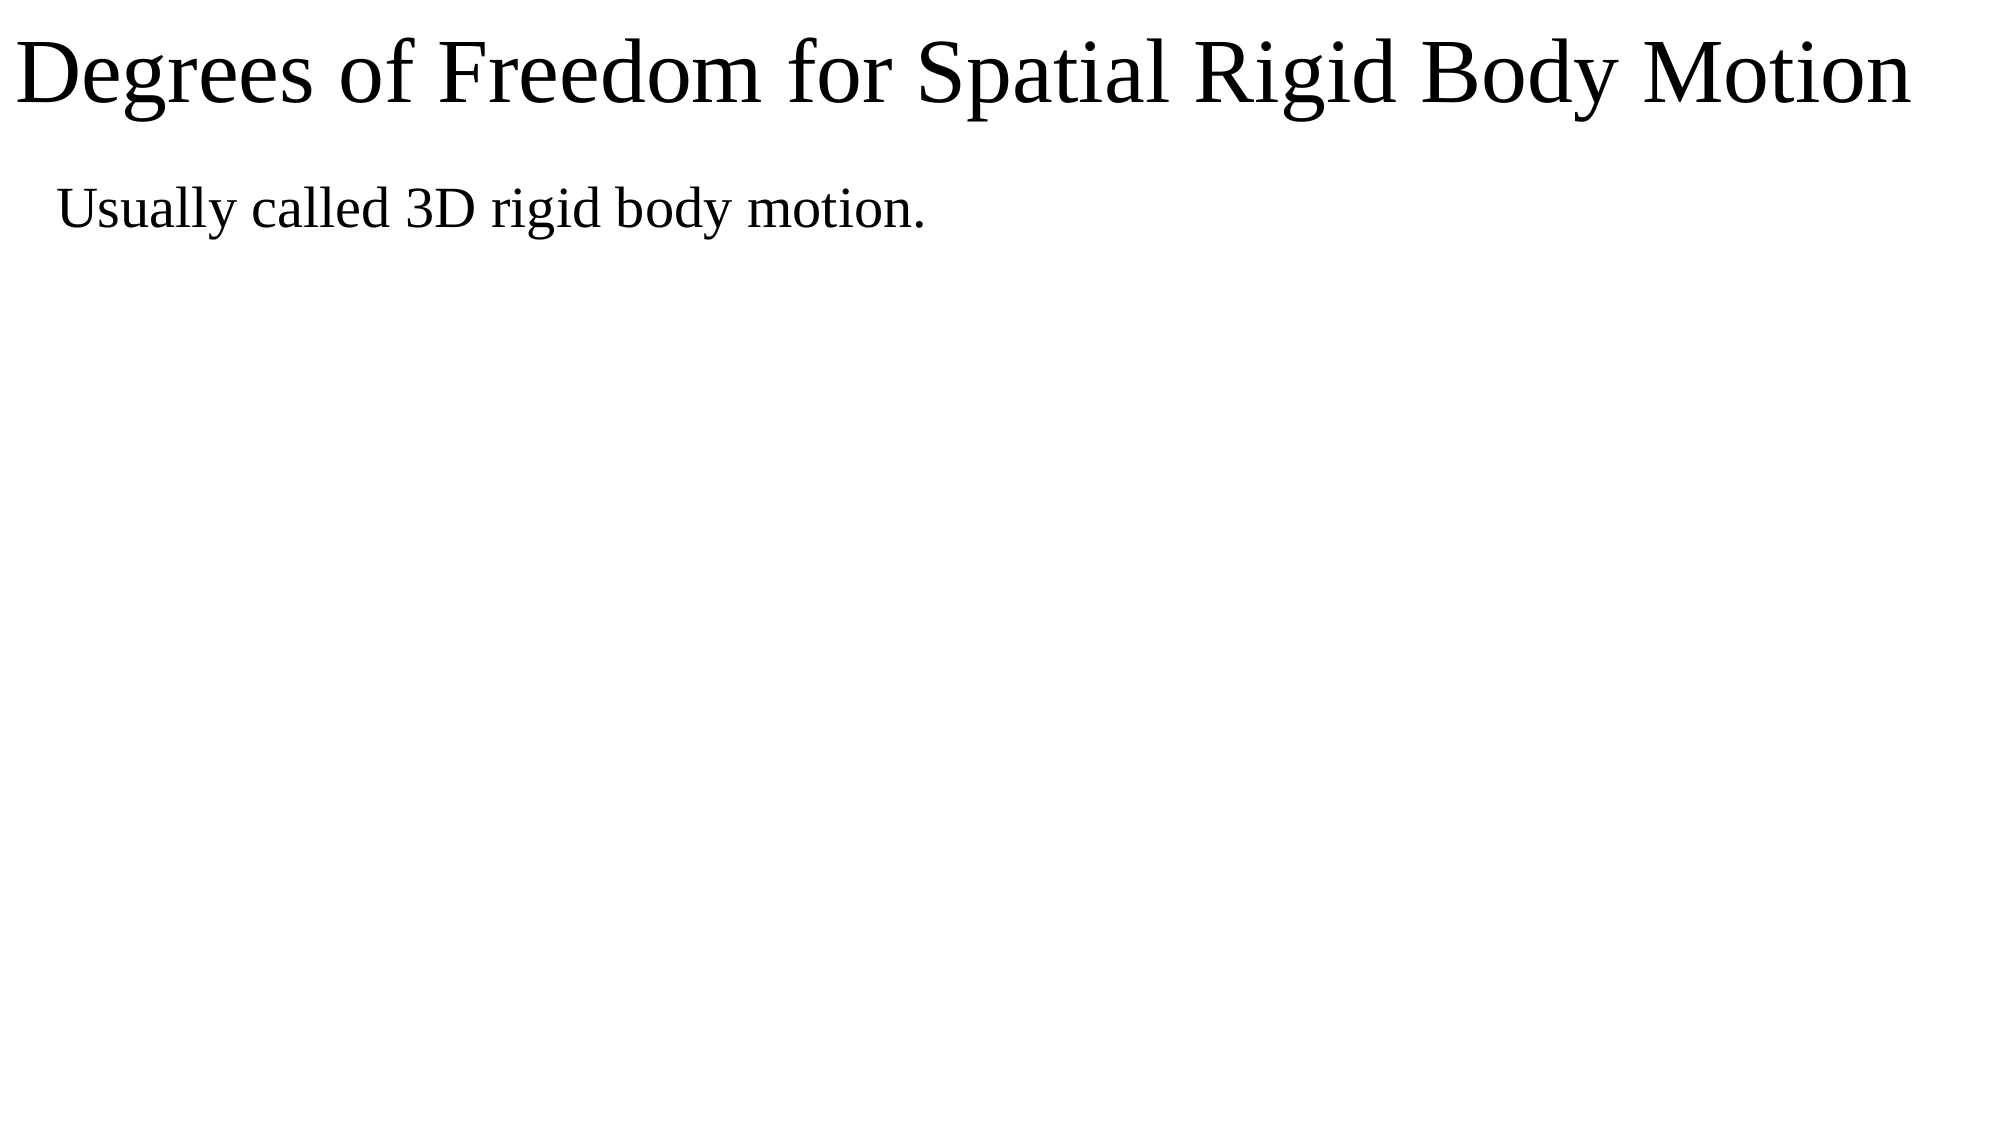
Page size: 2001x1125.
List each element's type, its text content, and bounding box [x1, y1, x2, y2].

text_box Usually called 3D rigid body motion. [41, 169, 1851, 1076]
title Degrees of Freedom for Spatial Rigid Body Motion [0, 3, 2000, 117]
